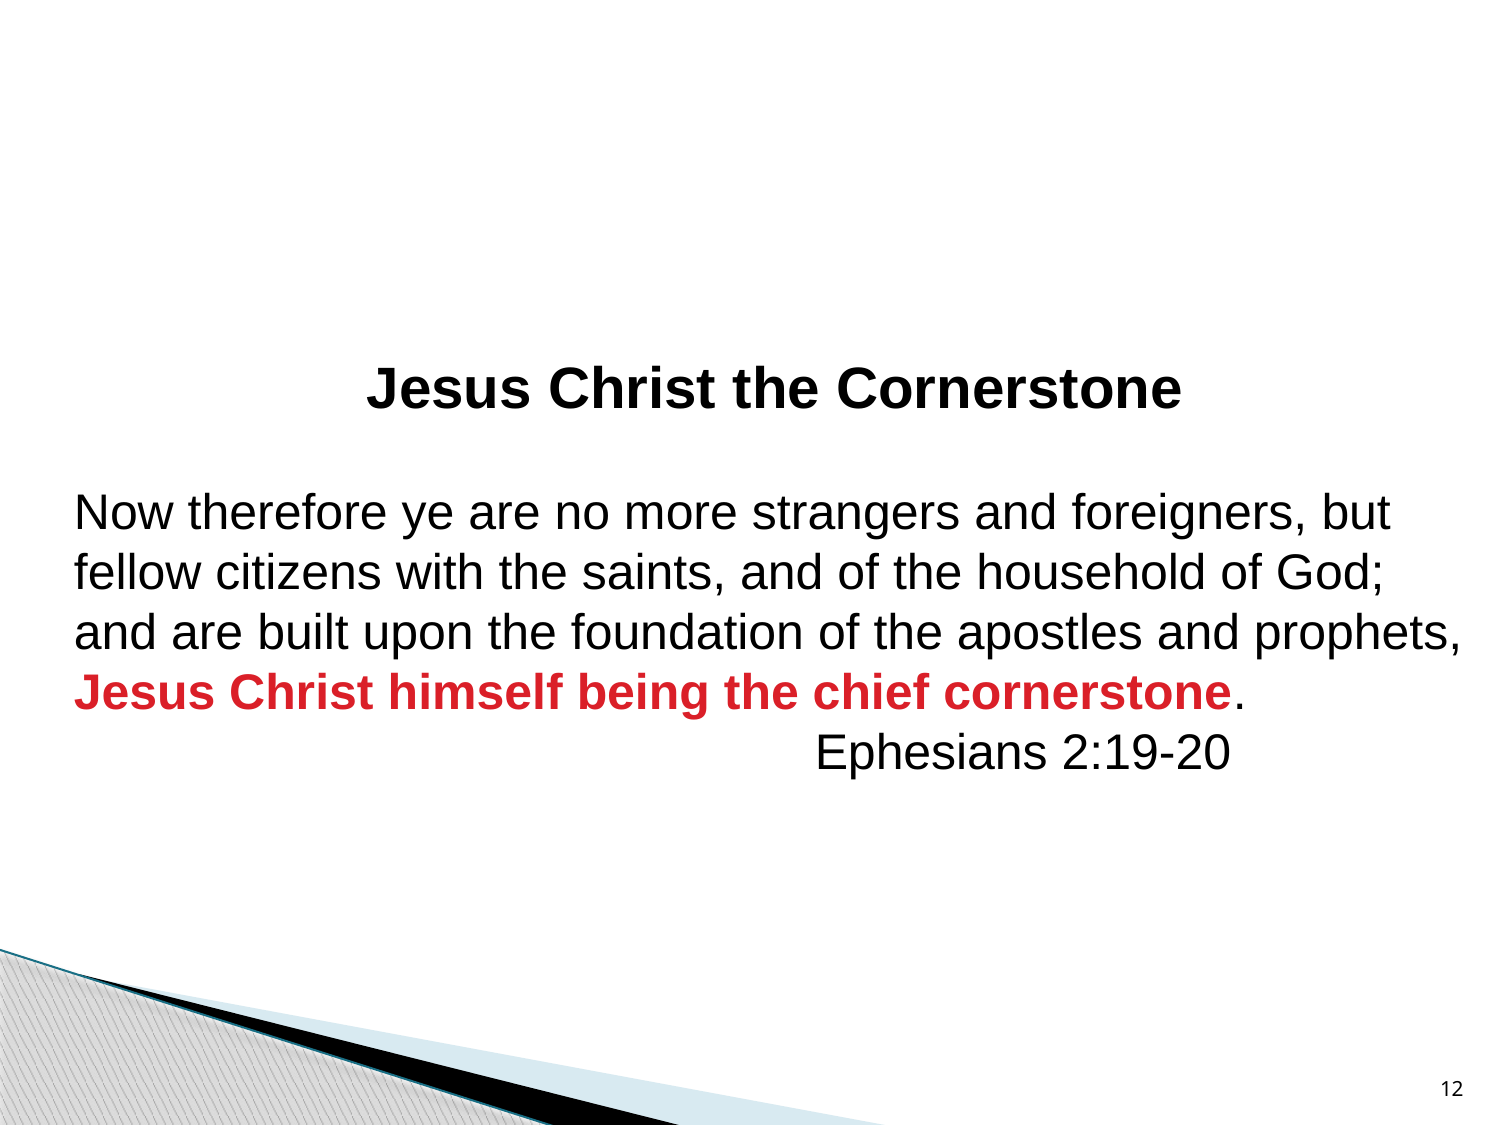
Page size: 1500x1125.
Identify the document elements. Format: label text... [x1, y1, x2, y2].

text_box Jesus Christ the Cornerstone Now therefore ye are no more strangers and foreigners, but fellow citizens with the saints, and of the household of God; and are built upon the foundation of the apostles and prophets, Jesus Christ himself being the chief cornerstone. Ephesians 2:19-20 [50, 132, 1500, 833]
slide_number 12 [1418, 1051, 1479, 1112]
